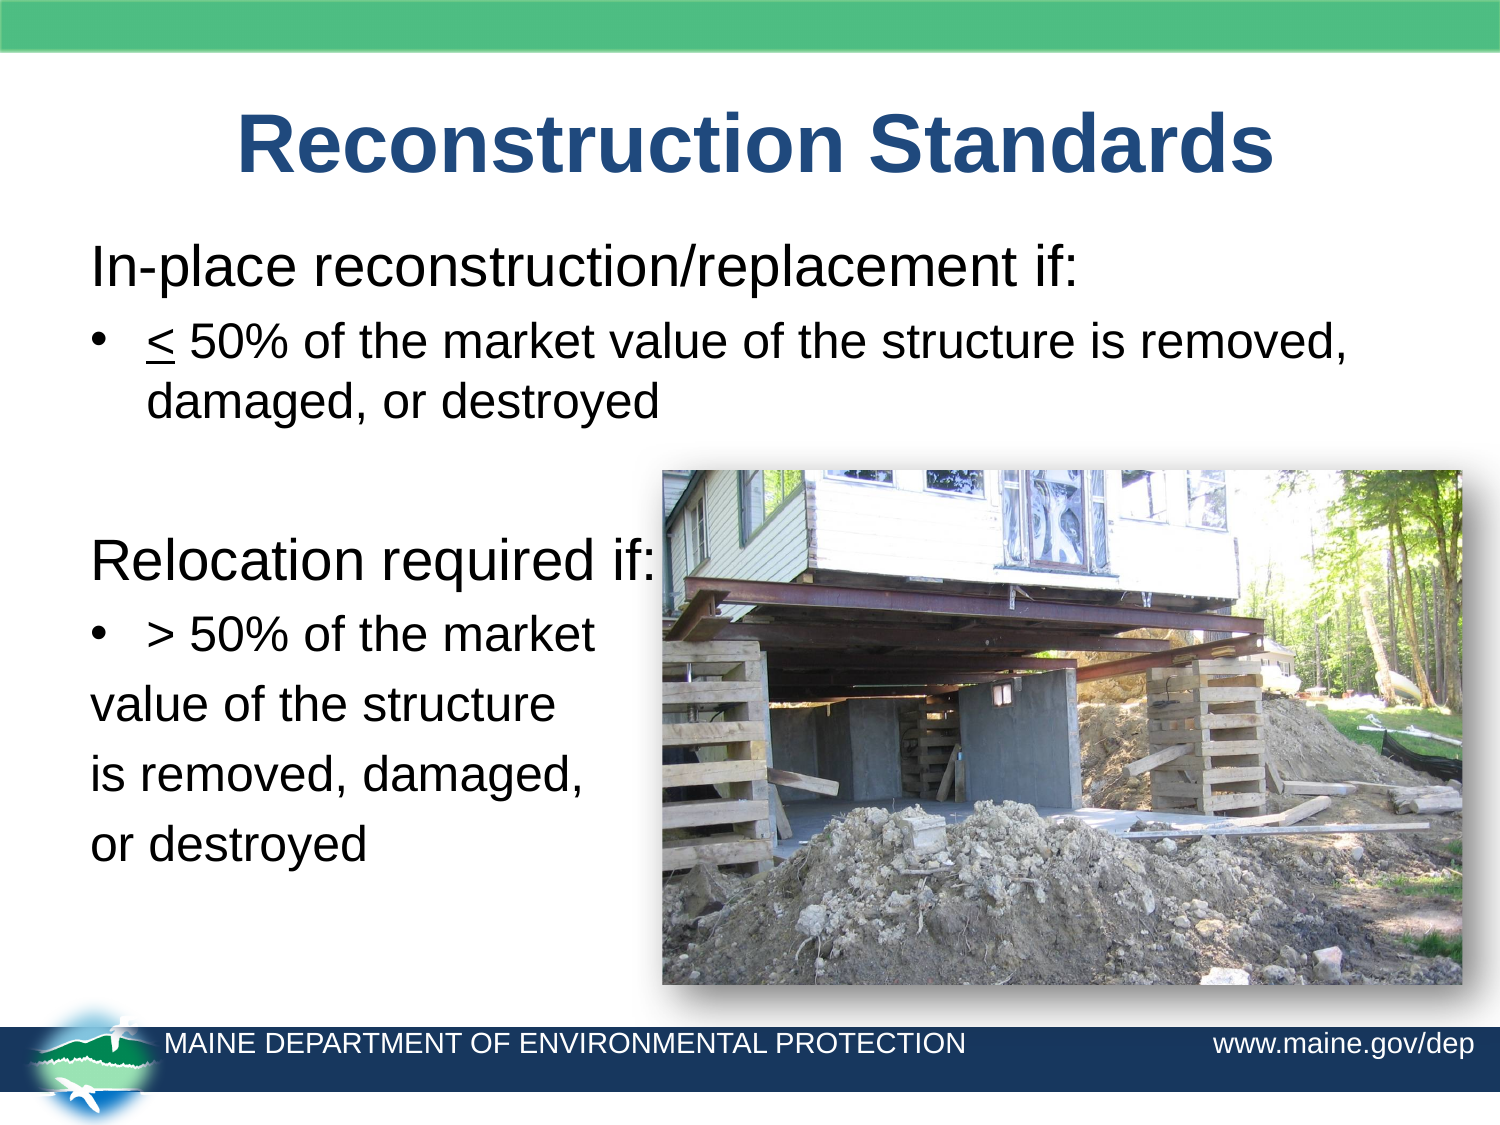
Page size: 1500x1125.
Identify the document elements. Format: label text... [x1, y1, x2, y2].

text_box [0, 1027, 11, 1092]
picture [662, 470, 1463, 985]
picture [16, 992, 173, 1125]
text_box MAINE DEPARTMENT OF ENVIRONMENTAL PROTECTION www.maine.gov/dep [177, 1027, 1500, 1092]
title Reconstruction Standards [50, 53, 1463, 233]
list In-place reconstruction/replacement if: < 50% of the market value of the structure is removed, damaged, or destroyed Relocation required if: > 50% of the market value of the structure is removed, damaged, or destroyed [75, 221, 1425, 964]
text_box [2, 2, 1499, 51]
